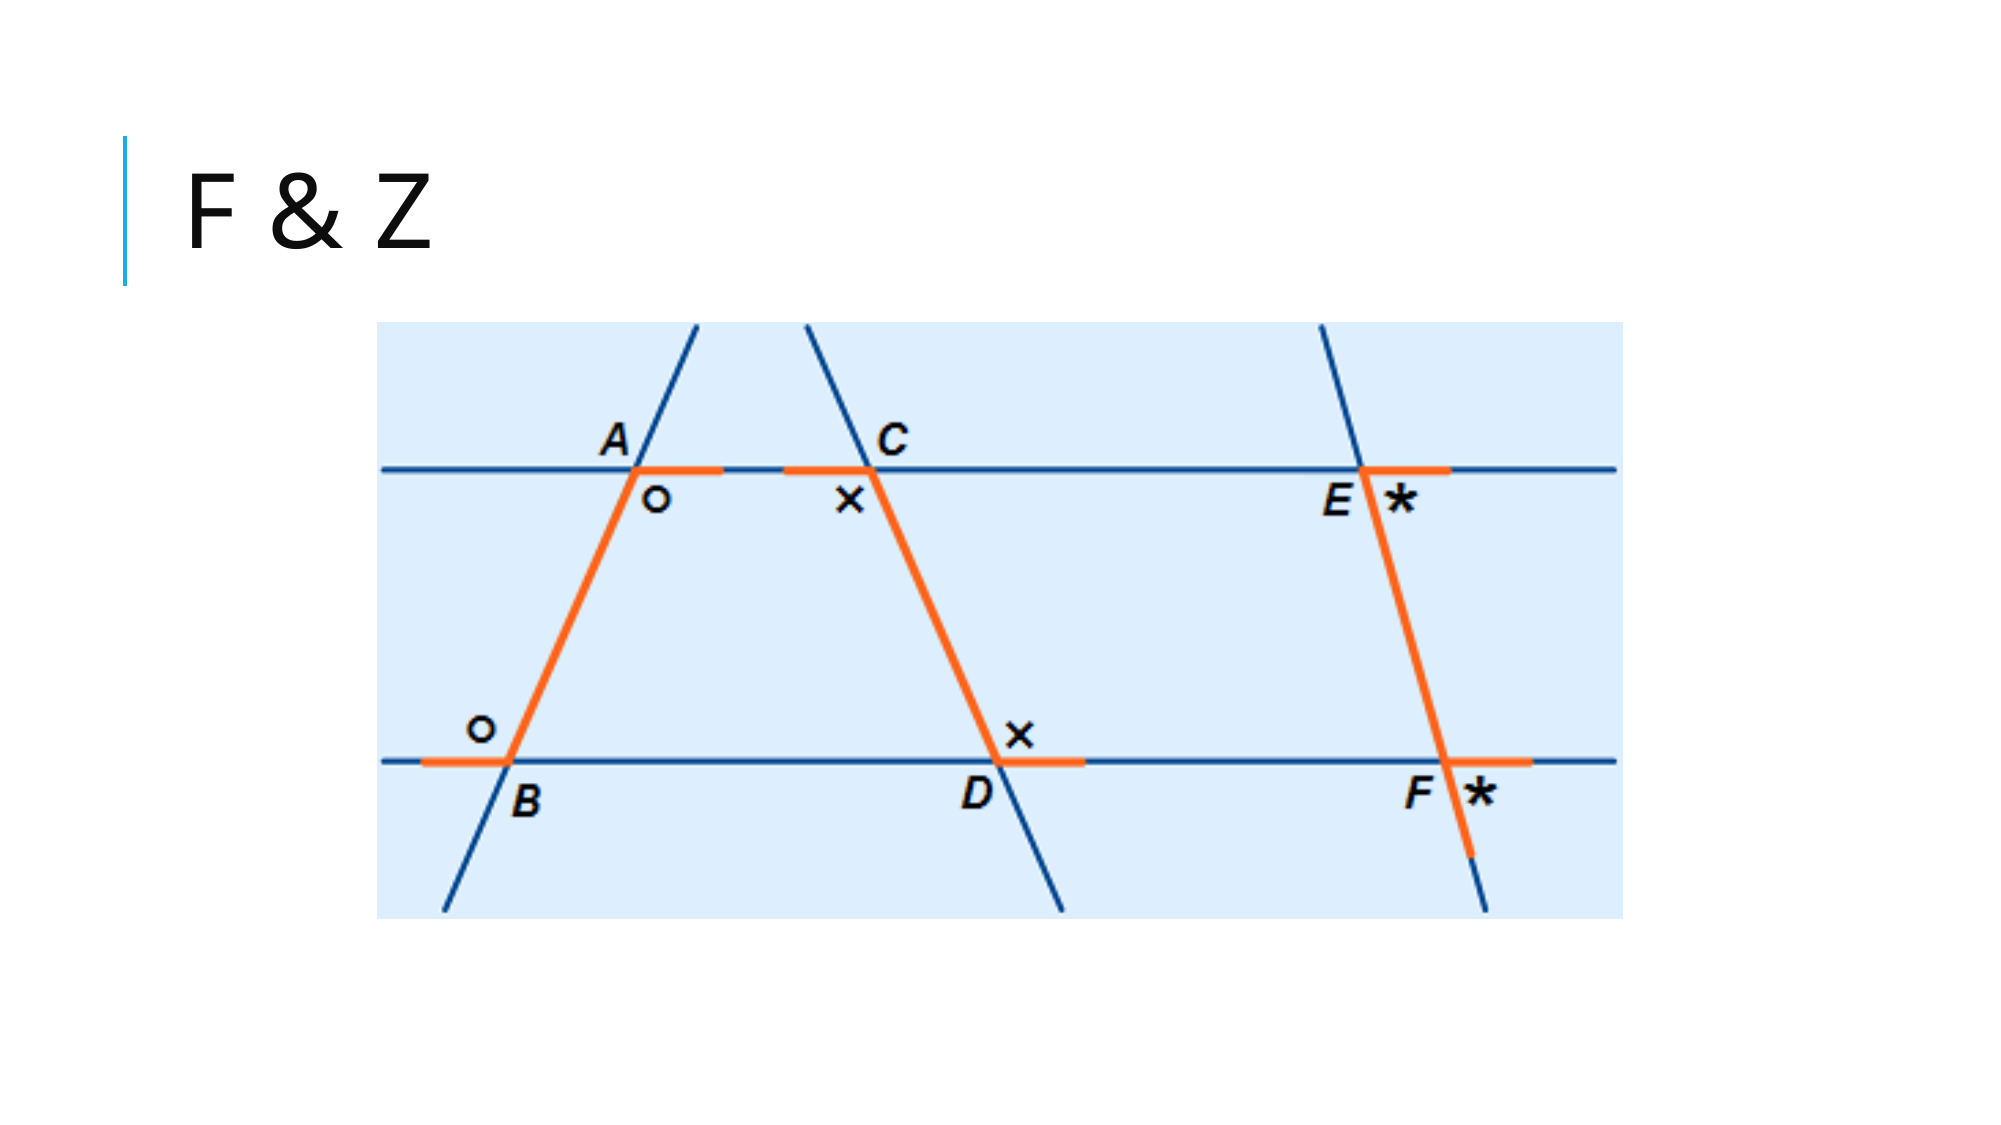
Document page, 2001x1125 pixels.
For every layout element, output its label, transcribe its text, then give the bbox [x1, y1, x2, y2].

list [377, 321, 1623, 919]
title F & Z [168, 96, 1763, 342]
